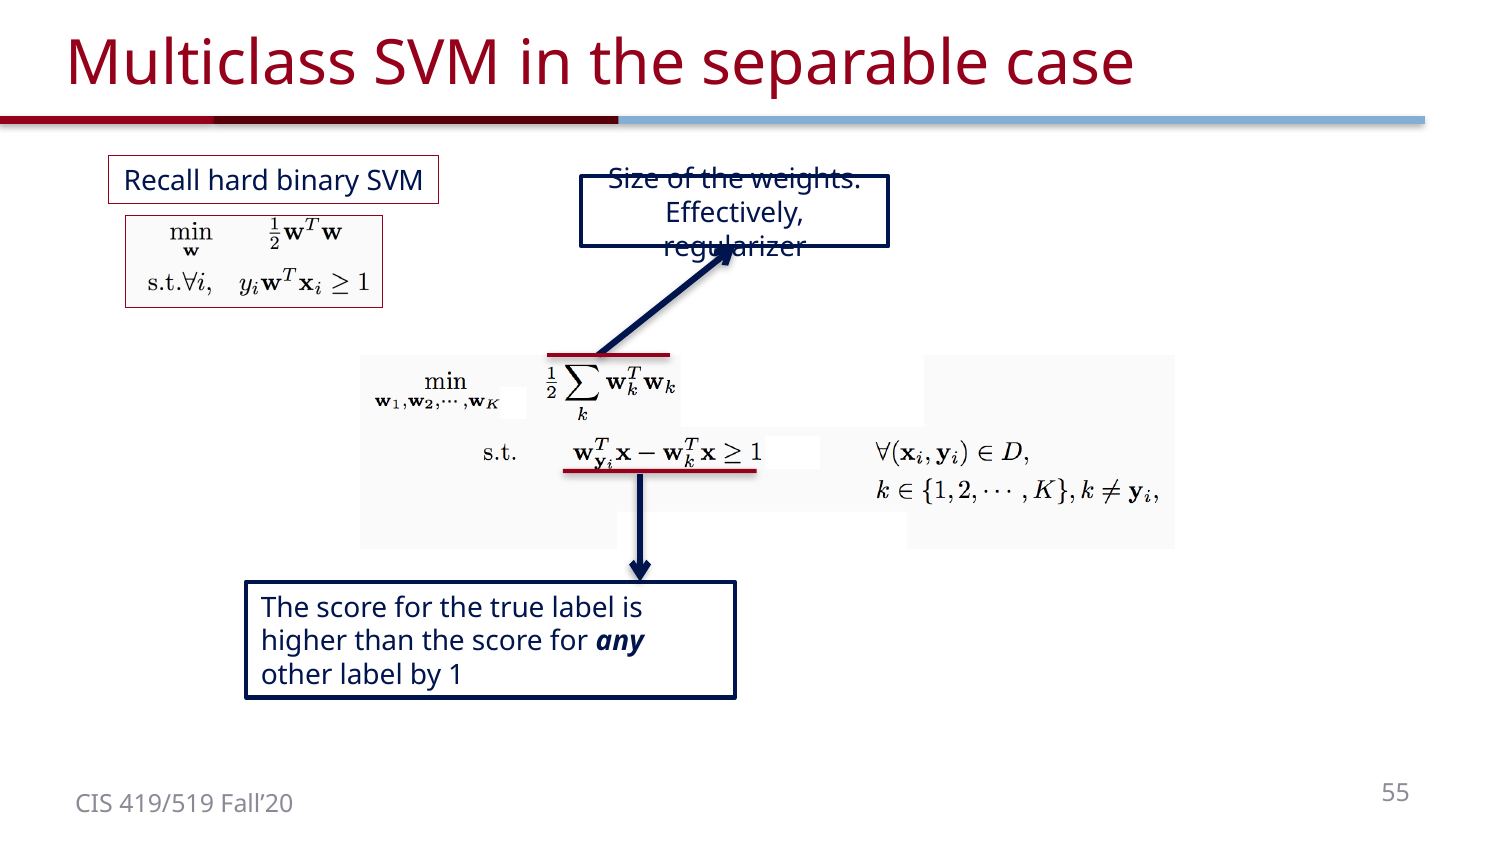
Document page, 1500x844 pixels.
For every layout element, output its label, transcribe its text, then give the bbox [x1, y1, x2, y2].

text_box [245, 470, 757, 666]
picture [359, 354, 616, 470]
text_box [616, 337, 925, 550]
picture [925, 354, 1175, 550]
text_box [546, 176, 889, 356]
title Multiclass SVM in the separable case [50, 2, 1401, 117]
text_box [125, 154, 423, 309]
slide_number 55 [1074, 770, 1425, 816]
